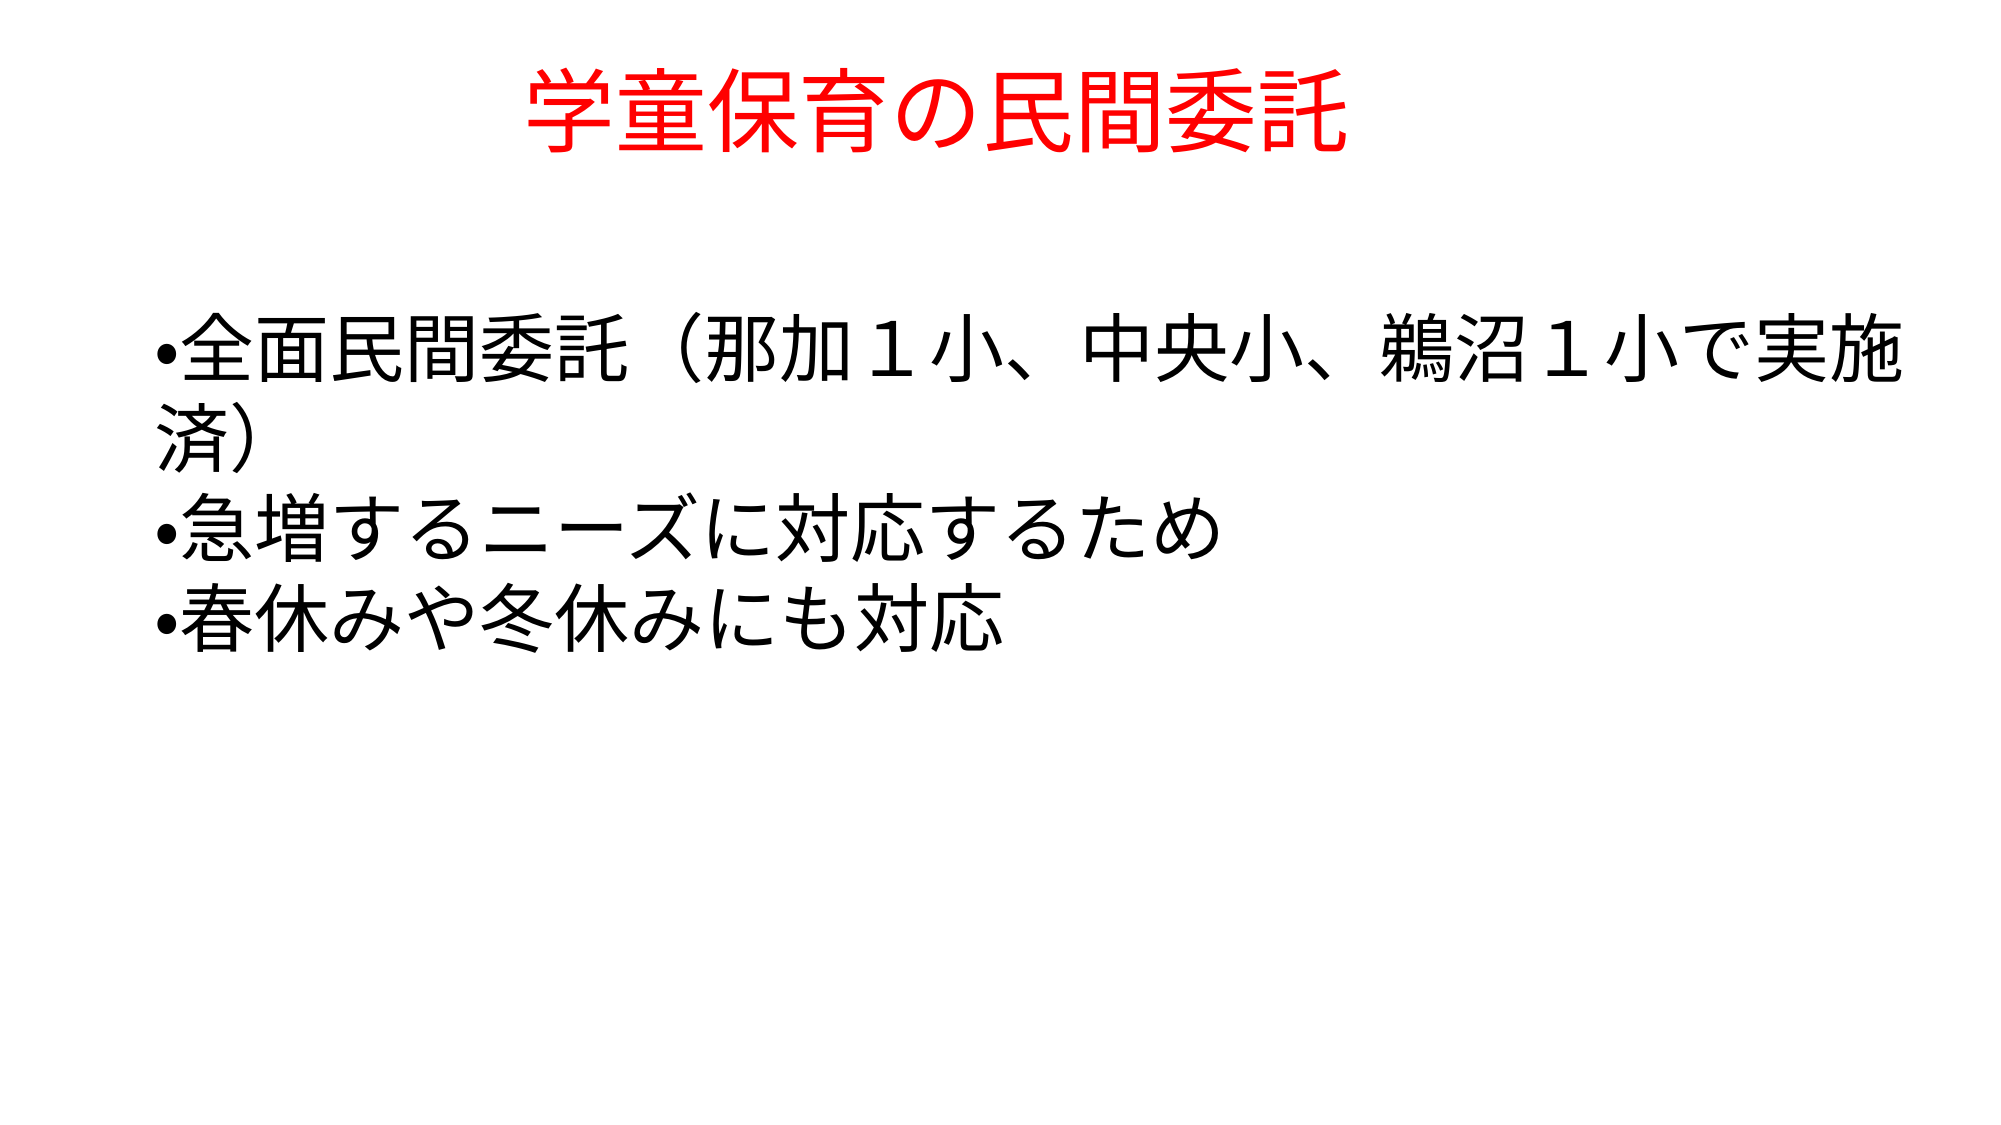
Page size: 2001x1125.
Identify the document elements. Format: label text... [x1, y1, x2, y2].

text_box 学童保育の民間委託 [509, 46, 1405, 172]
text_box ・全面民間委託（那加１小、中央小、鵜沼１小で実施済） ・急増するニーズに対応するため ・春休みや冬休みにも対応 [139, 293, 1927, 669]
